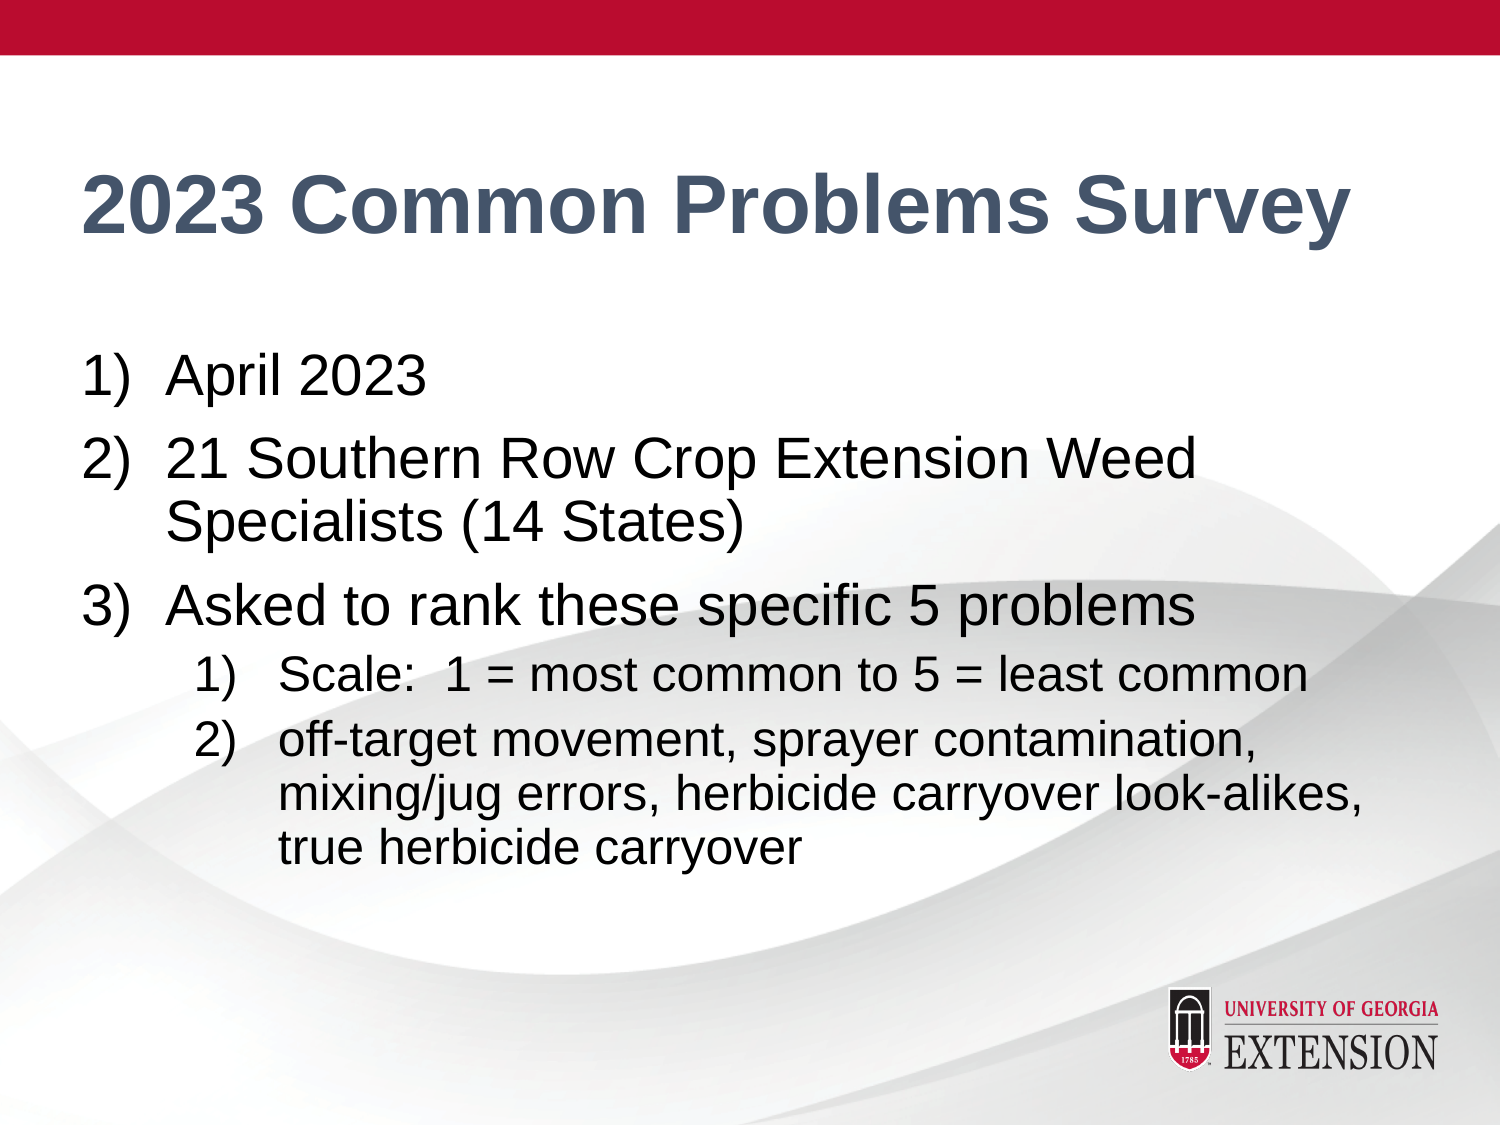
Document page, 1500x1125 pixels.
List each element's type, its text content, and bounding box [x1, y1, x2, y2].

title 2023 Common Problems Survey [65, 97, 1429, 316]
list April 2023 21 Southern Row Crop Extension Weed Specialists (14 States) Asked to rank these specific 5 problems Scale: 1 = most common to 5 = least common off-target movement, sprayer contamination, mixing/jug errors, herbicide carryover look-alikes, true herbicide carryover [65, 337, 1429, 968]
picture [0, 56, 1500, 1125]
